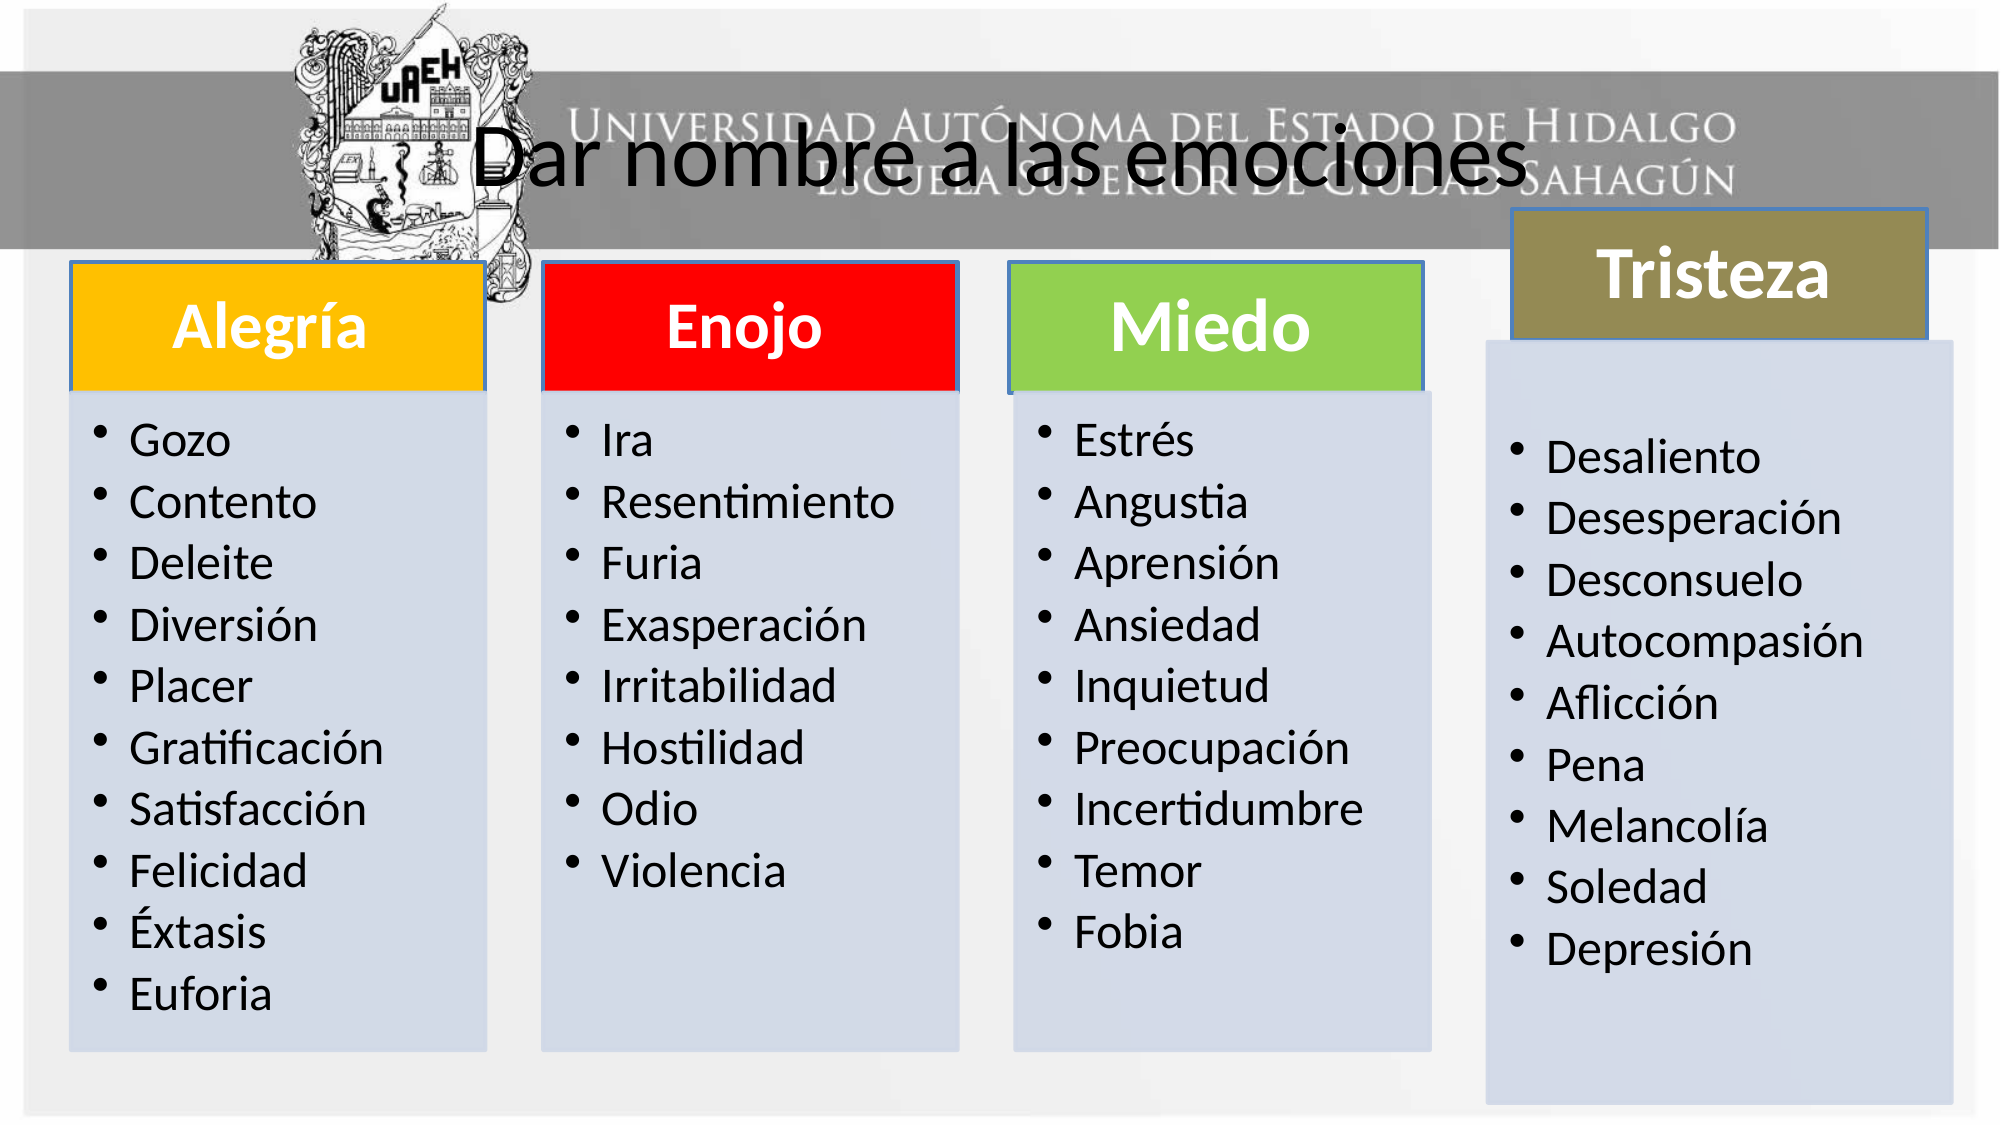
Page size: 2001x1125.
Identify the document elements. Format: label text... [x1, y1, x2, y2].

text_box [68, 261, 1954, 1051]
picture [0, 0, 2001, 1125]
title Dar nombre a las emociones [175, 18, 1826, 258]
